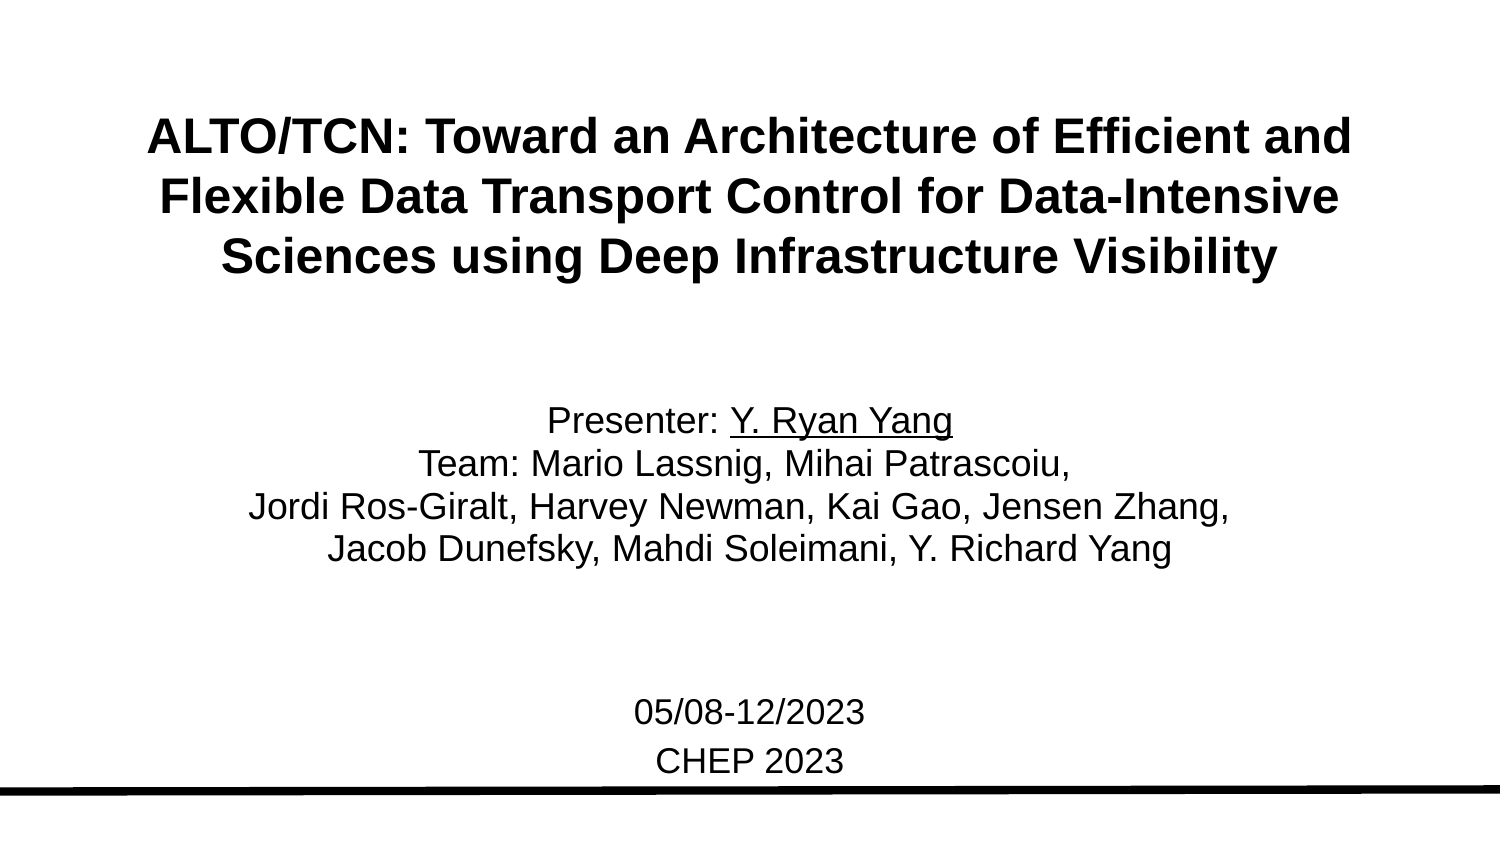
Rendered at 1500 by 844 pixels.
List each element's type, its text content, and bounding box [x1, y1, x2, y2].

subtitle 05/08-12/2023 CHEP 2023 [51, 667, 1449, 798]
subtitle Presenter: Y. Ryan Yang Team: Mario Lassnig, Mihai Patrascoiu, Jordi Ros-Giralt, Harvey Newman, Kai Gao, Jensen Zhang, Jacob Dunefsky, Mahdi Soleimani, Y. Richard Yang [51, 384, 1449, 604]
title ALTO/TCN: Toward an Architecture of Efficient and Flexible Data Transport Control for Data-Intensive Sciences using Deep Infrastructure Visibility [51, 13, 1449, 299]
